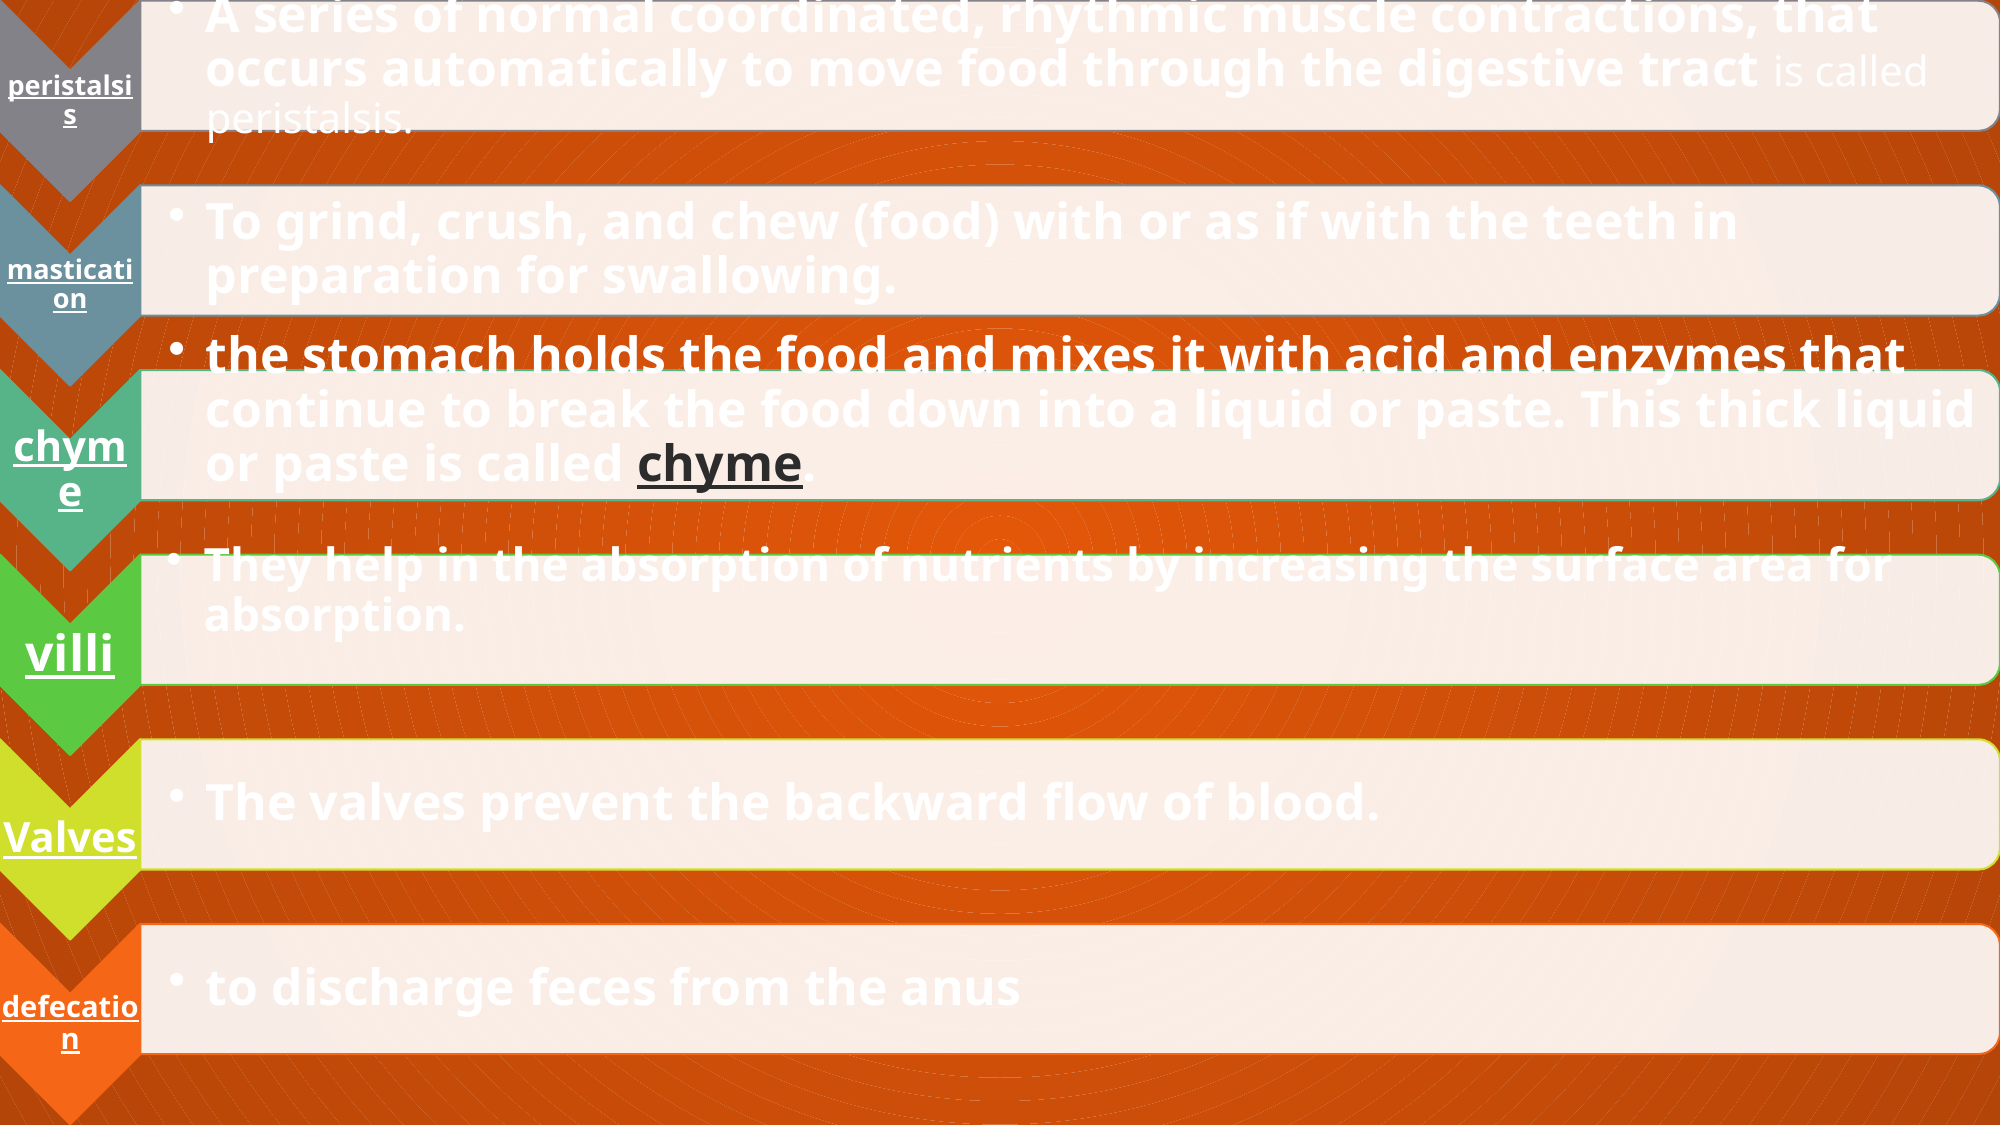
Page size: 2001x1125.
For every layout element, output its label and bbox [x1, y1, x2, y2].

text_box [0, 0, 2000, 1125]
